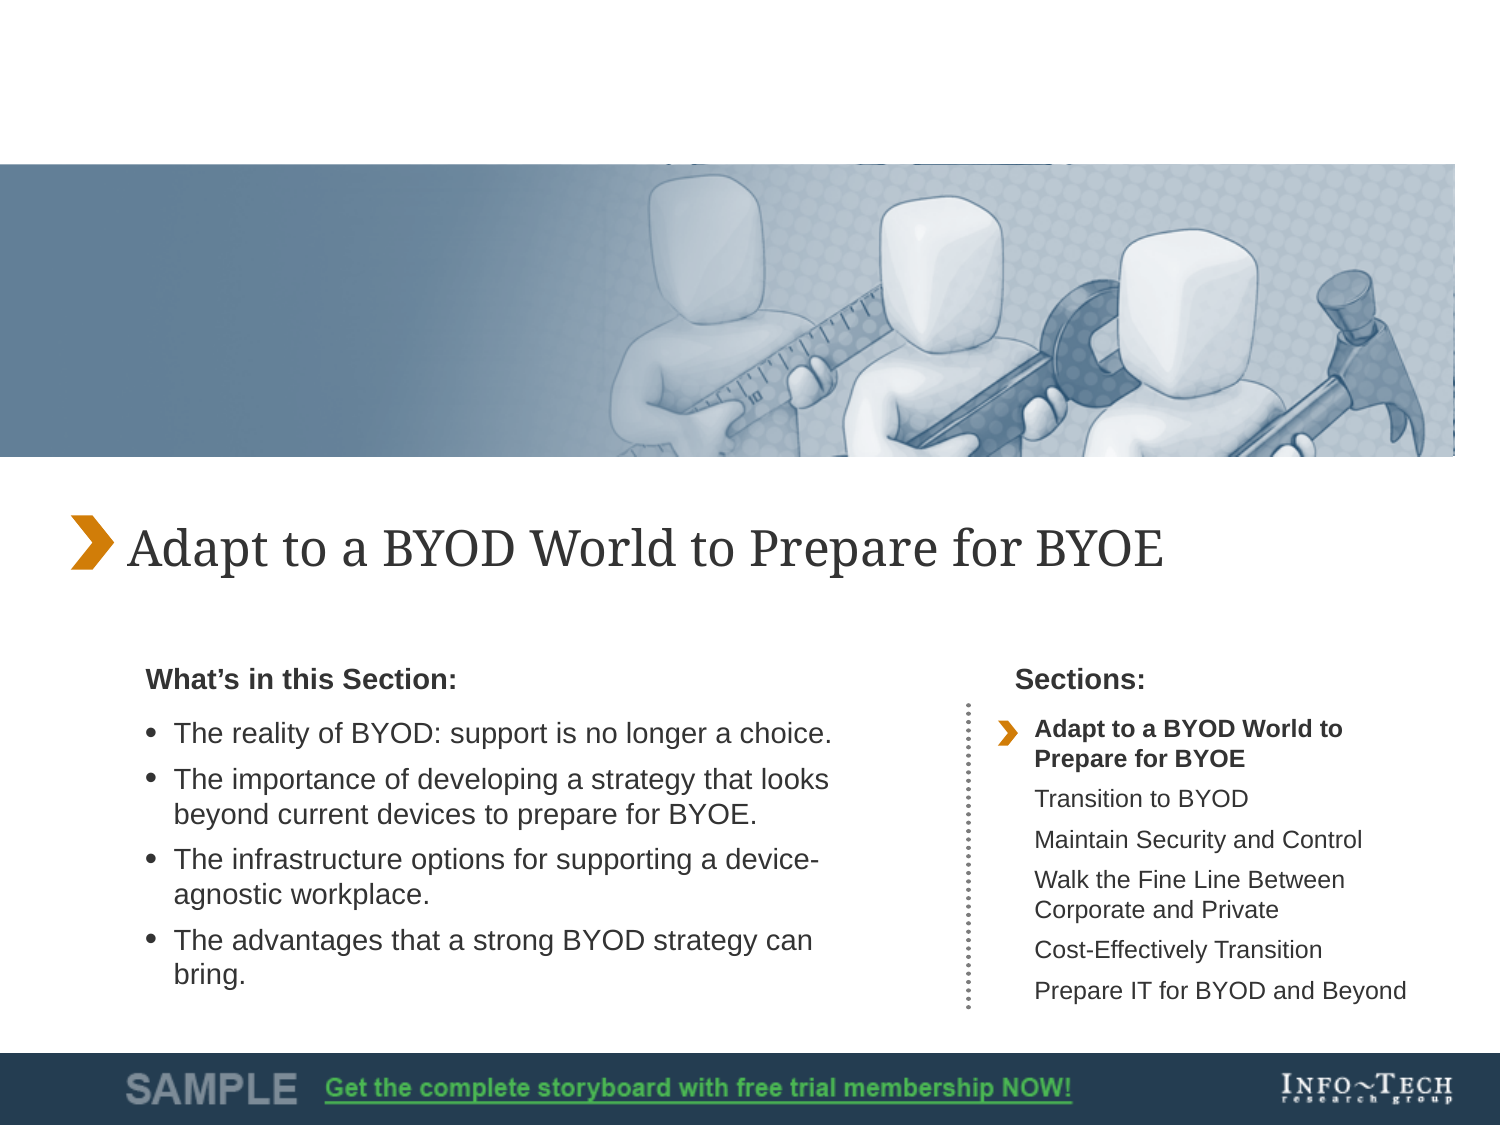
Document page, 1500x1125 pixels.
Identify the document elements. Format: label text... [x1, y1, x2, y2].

picture [0, 164, 1455, 457]
text_box [68, 513, 112, 572]
picture [0, 1052, 1500, 1125]
text_box [996, 718, 1019, 748]
list The reality of BYOD: support is no longer a choice. The importance of developing a strategy that looks beyond current devices to prepare for BYOE. The infrastructure options for supporting a device-agnostic workplace. The advantages that a strong BYOD strategy can bring. [129, 707, 863, 1051]
list Adapt to a BYOD World to Prepare for BYOE Transition to BYOD Maintain Security and Control Walk the Fine Line Between Corporate and Private Cost-Effectively Transition Prepare IT for BYOD and Beyond [1019, 704, 1442, 1024]
list Adapt to a BYOD World to Prepare for BYOE [112, 501, 1336, 611]
